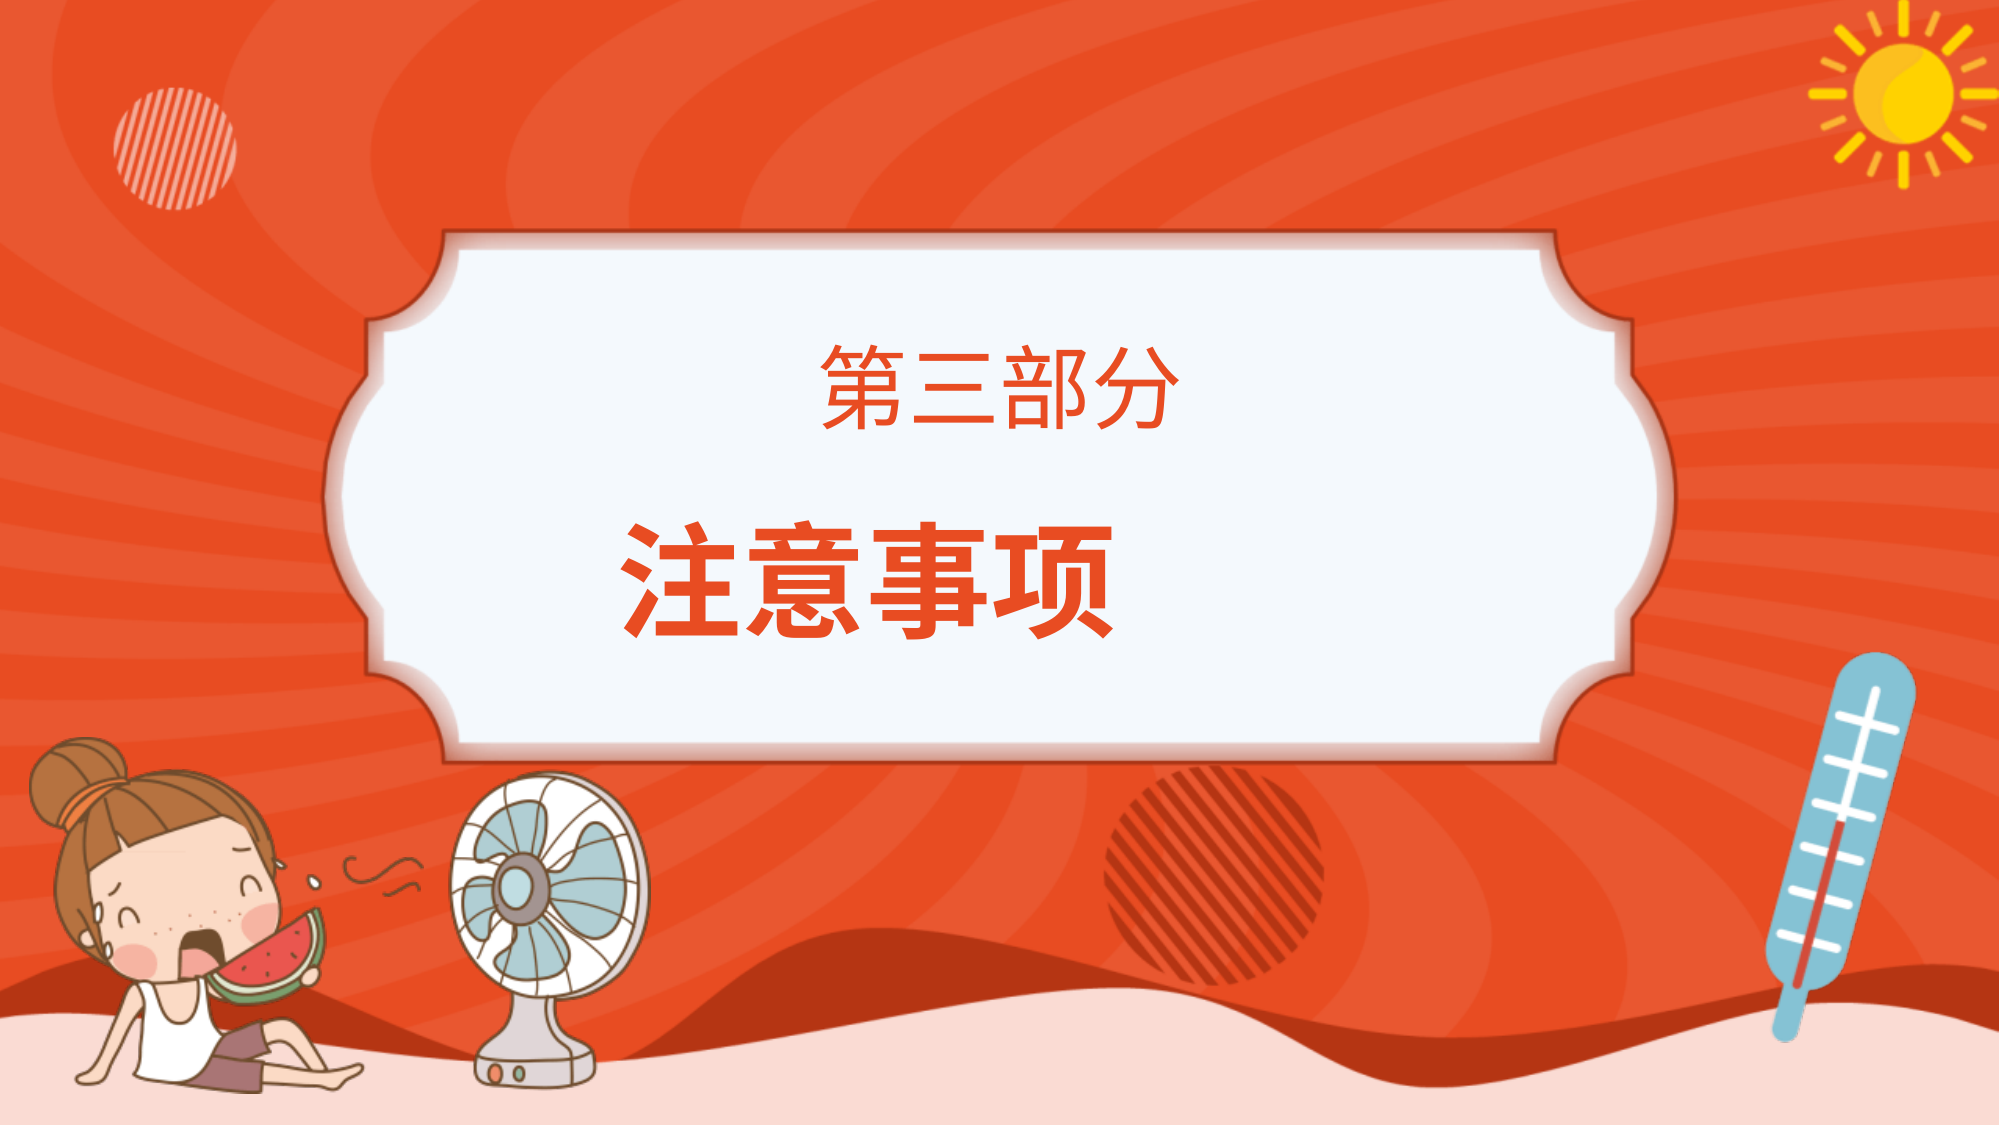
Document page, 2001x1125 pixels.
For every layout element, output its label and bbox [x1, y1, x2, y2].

text_box [601, 323, 1399, 663]
picture [0, 0, 1999, 1125]
